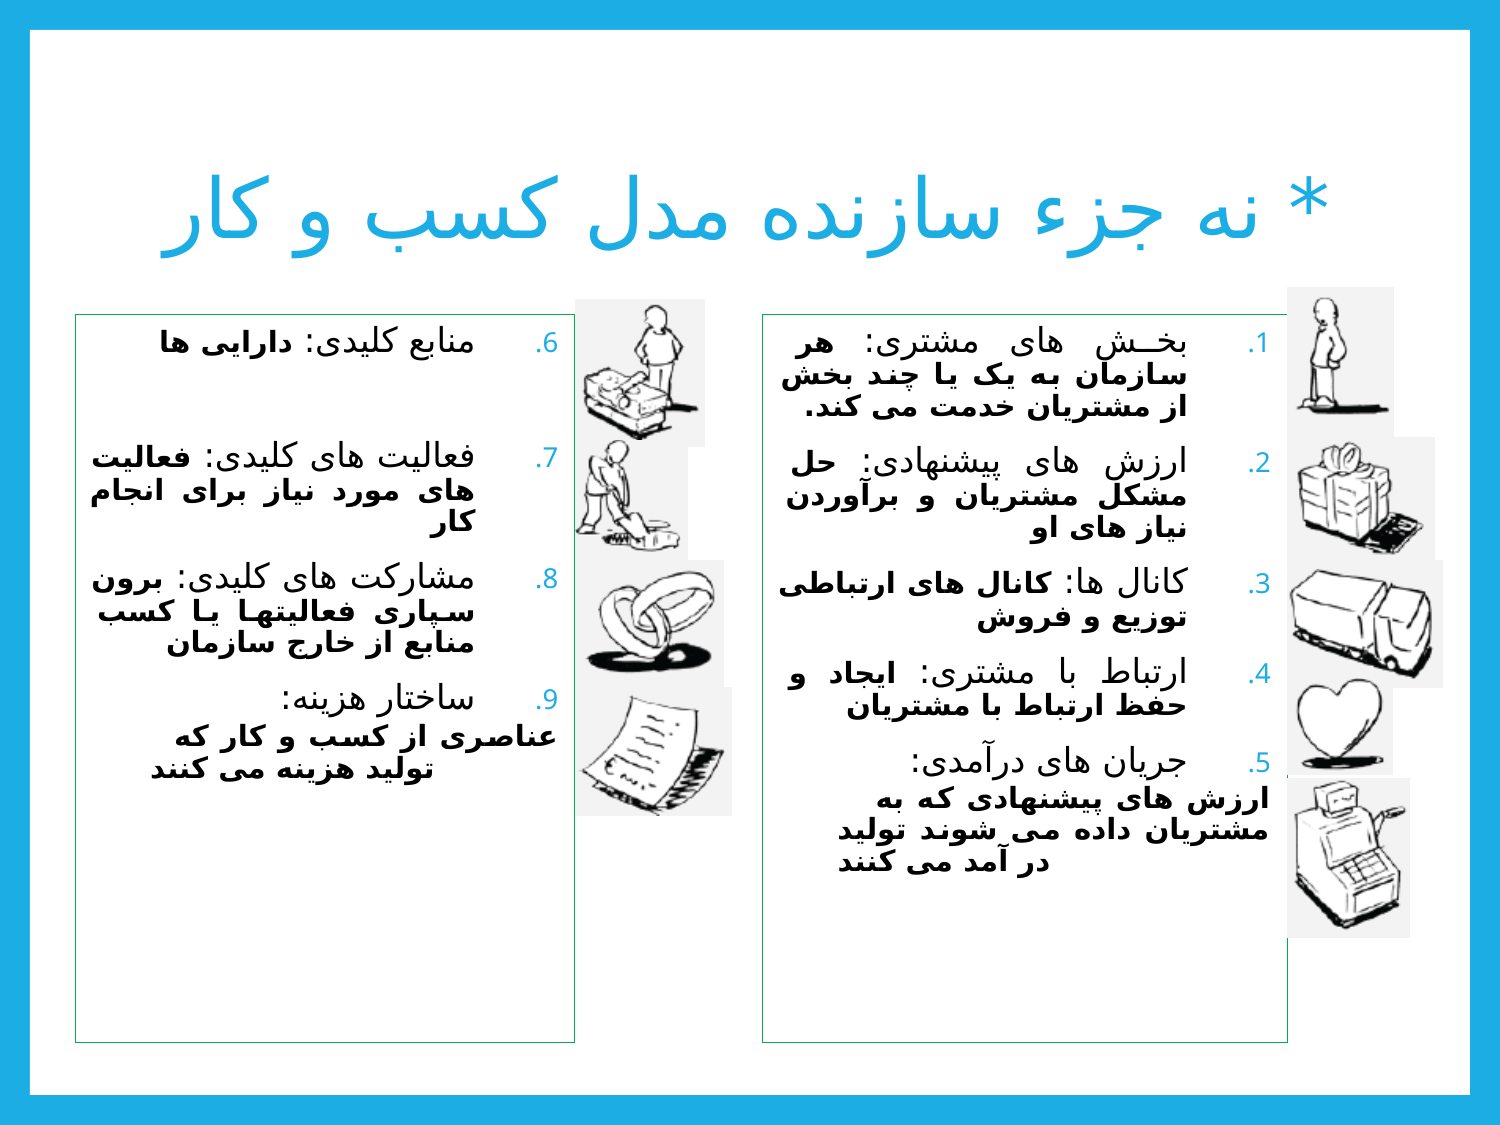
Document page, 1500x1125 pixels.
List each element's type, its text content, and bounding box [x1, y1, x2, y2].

title * نه جزء سازنده مدل کسب و کار [140, 99, 1356, 323]
picture [1287, 287, 1443, 776]
list منابع کلیدی: دارایی ها فعالیت های کلیدی: فعالیت های مورد نیاز برای انجام کار مشارکت های کلیدی: برون سپاری فعالیتها یا کسب منابع از خارج سازمان ساختار هزینه: عناصری از کسب و کار که تولید هزینه می کنند [75, 314, 575, 1043]
list بخش های مشتری: هر سازمان به یک یا چند بخش از مشتریان خدمت می کند. ارزش های پیشنهادی: حل مشکل مشتریان و برآوردن نیاز های او کانال ها: کانال های ارتباطی توزیع و فروش ارتباط با مشتری: ایجاد و حفظ ارتباط با مشتریان جریان های درآمدی: ارزش های پیشنهادی که به مشتریان داده می شوند تولید در آمد می کنند [762, 314, 1288, 1043]
picture [574, 299, 732, 816]
picture [1287, 777, 1410, 938]
